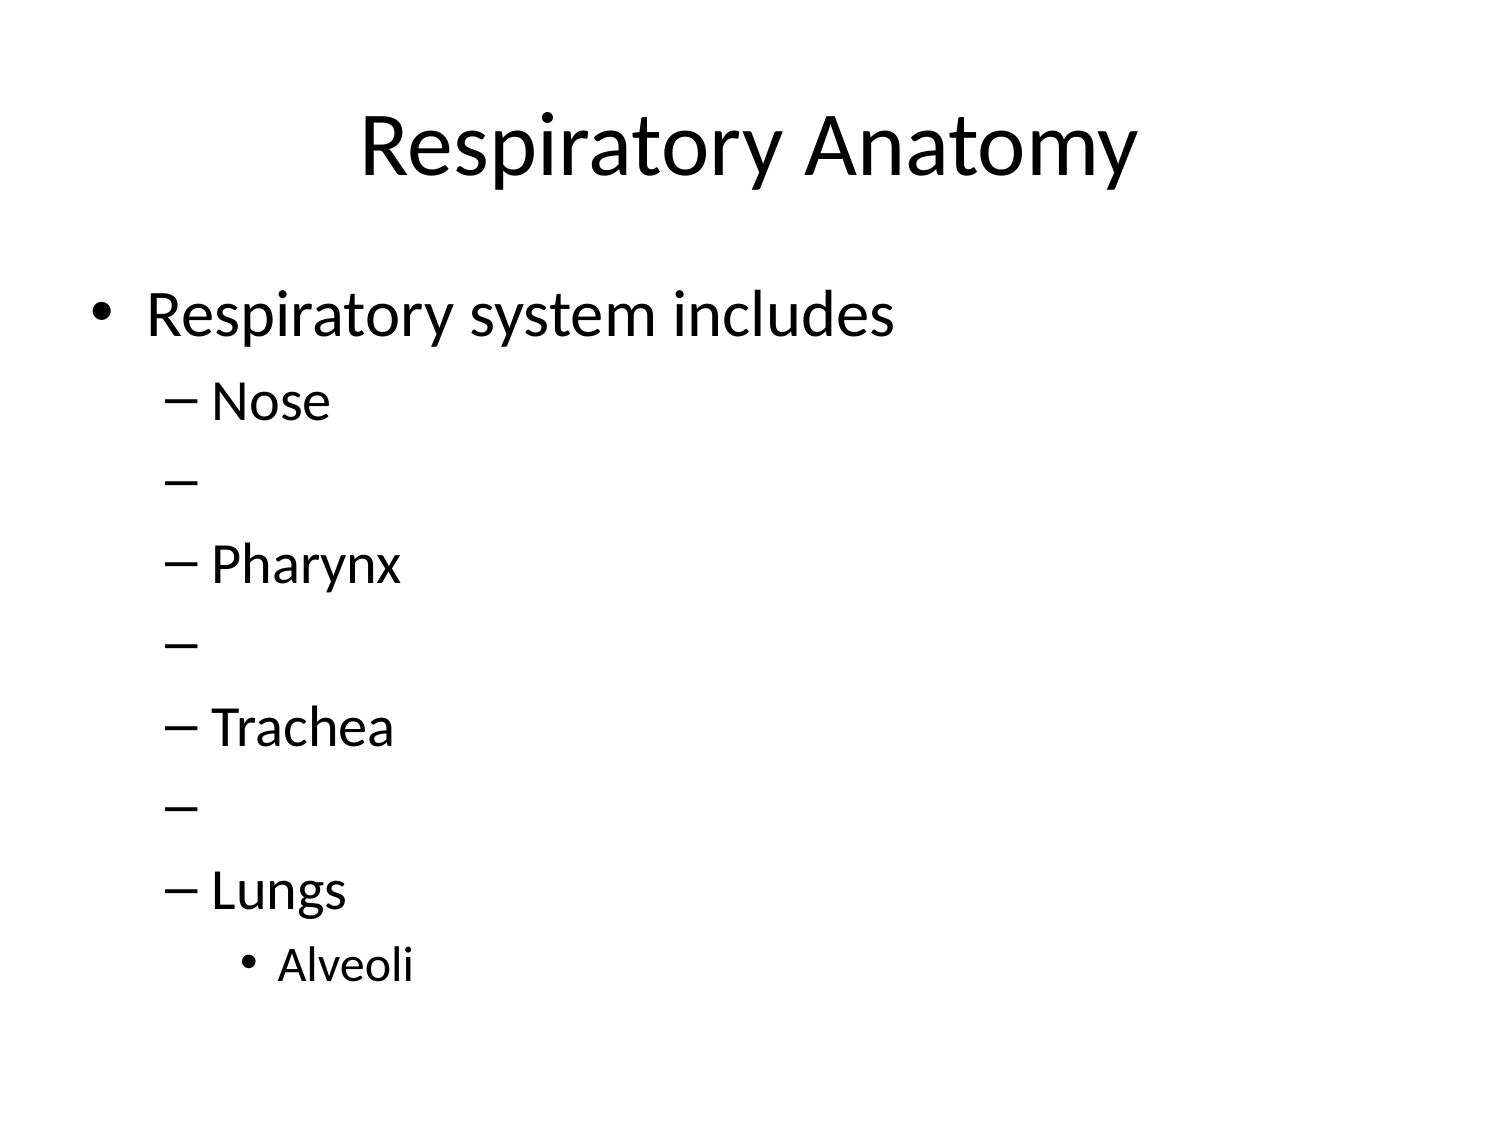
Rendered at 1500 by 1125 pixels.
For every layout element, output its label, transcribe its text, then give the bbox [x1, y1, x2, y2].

title Respiratory Anatomy [75, 45, 1425, 233]
list Respiratory system includes Nose Pharynx Trachea Lungs Alveoli [75, 262, 1425, 1005]
